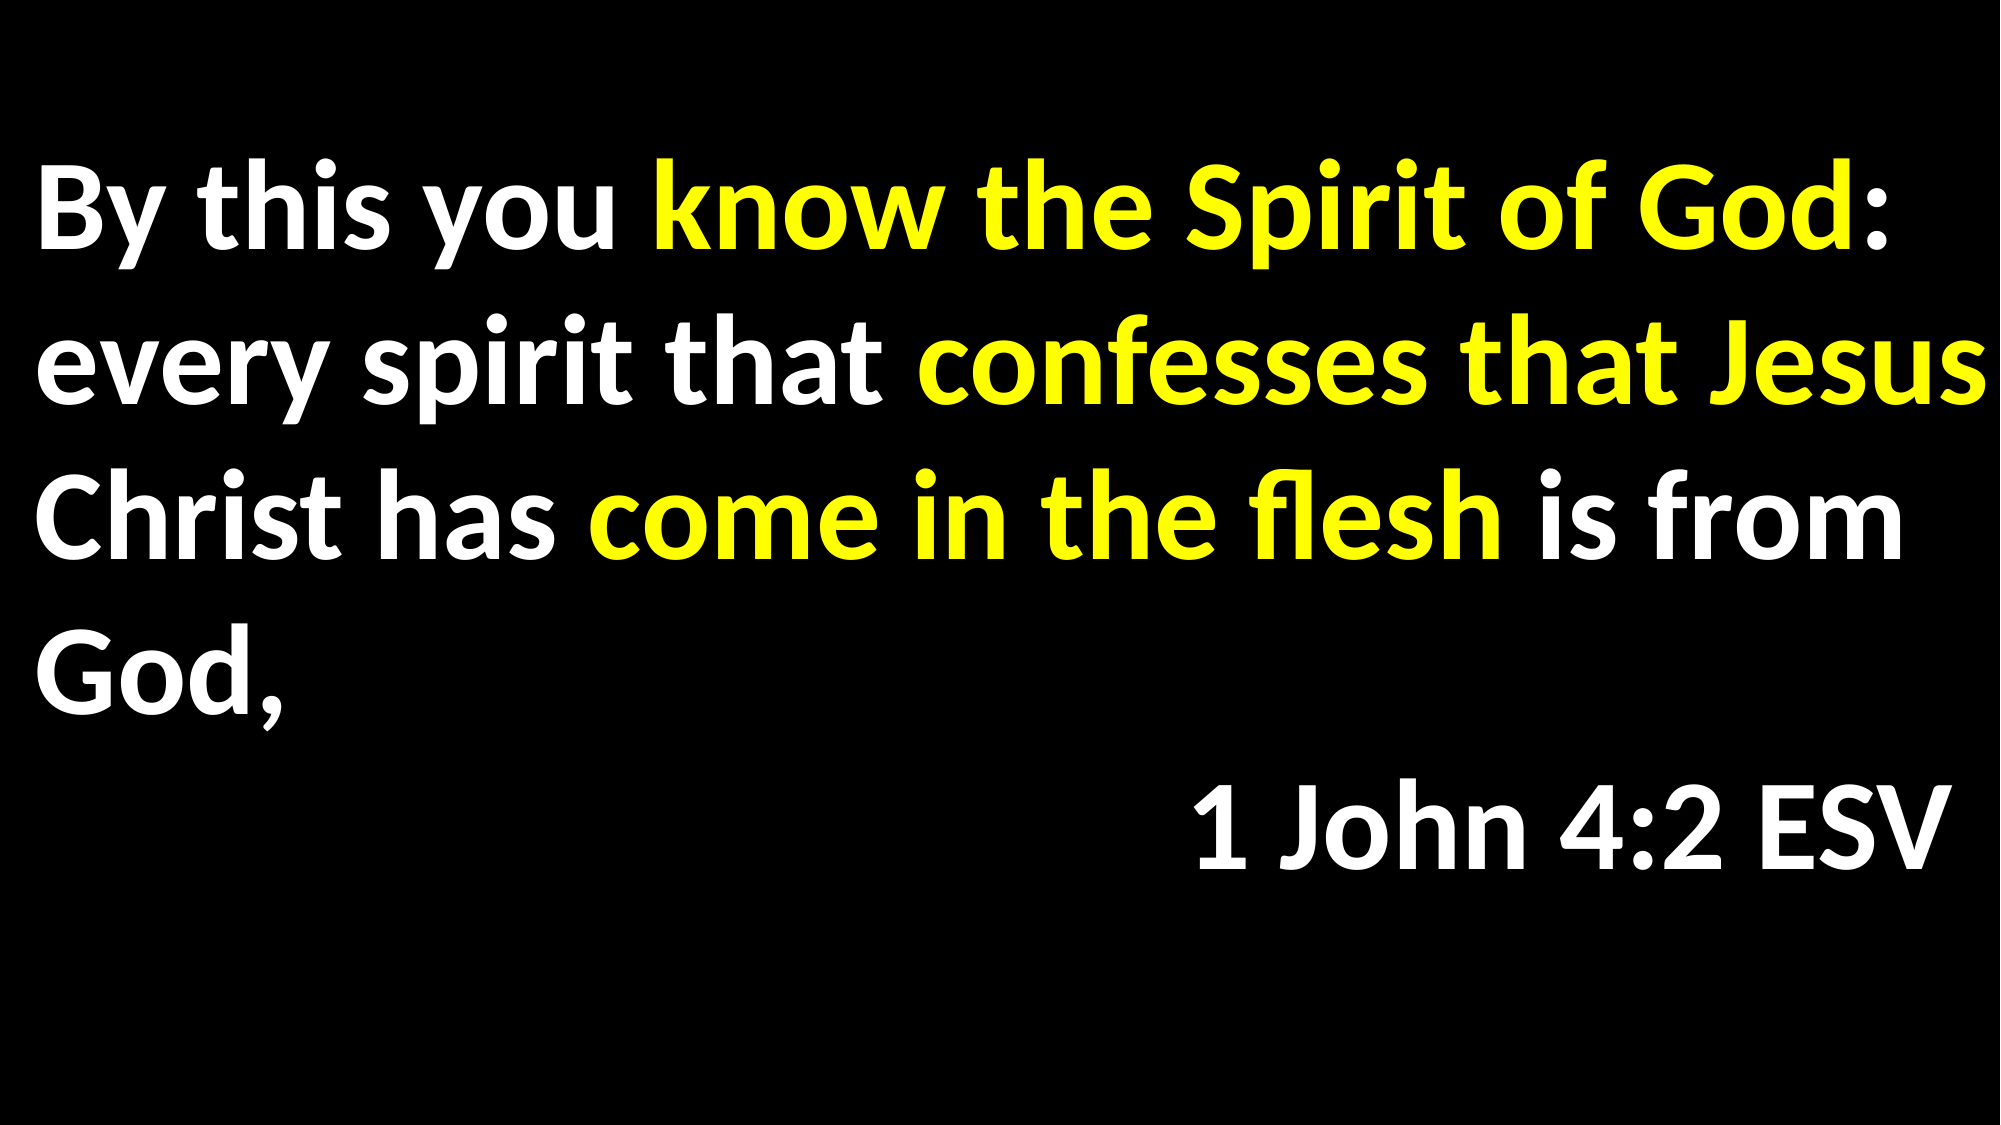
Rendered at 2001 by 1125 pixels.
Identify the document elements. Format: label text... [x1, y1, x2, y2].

list By this you know the Spirit of God: every spirit that confesses that Jesus Christ has come in the flesh is from God, 1 John 4:2 ESV [0, 0, 2000, 1098]
